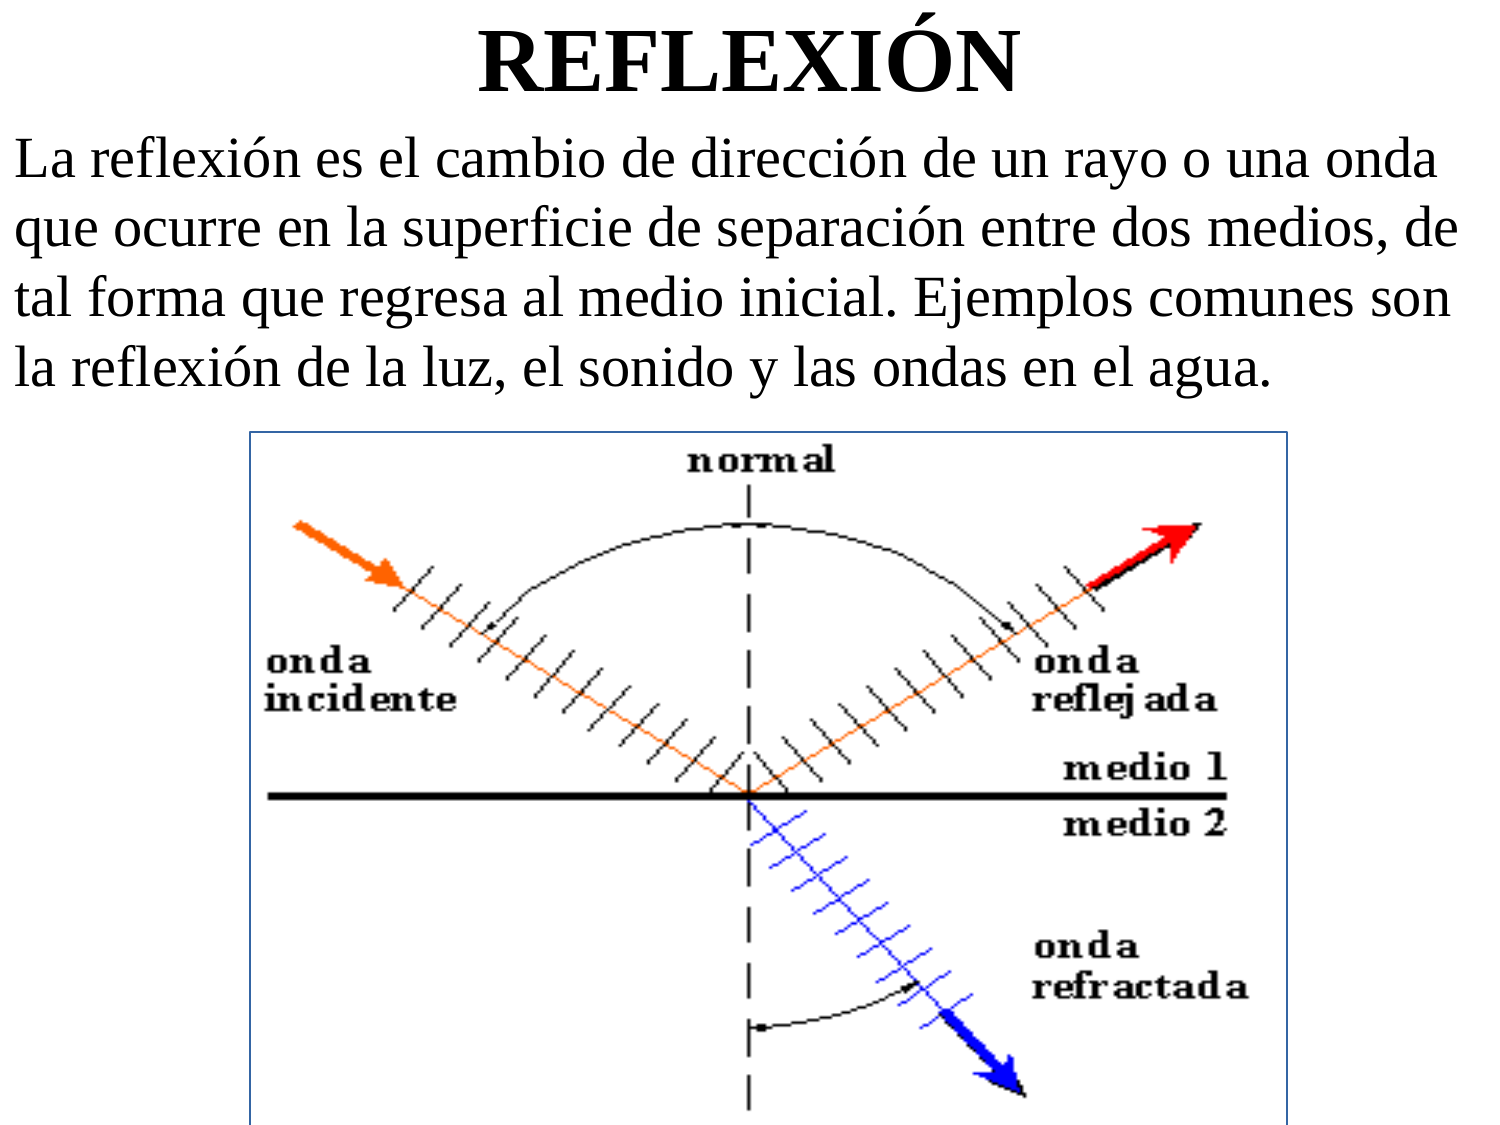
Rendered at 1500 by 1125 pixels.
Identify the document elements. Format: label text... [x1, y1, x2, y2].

picture [250, 432, 1287, 1125]
text_box REFLEXIÓN [0, 0, 1500, 110]
text_box La reflexión es el cambio de dirección de un rayo o una onda que ocurre en la superficie de separación entre dos medios, de tal forma que regresa al medio inicial. Ejemplos comunes son la reflexión de la luz, el sonido y las ondas en el agua. [0, 110, 1500, 476]
